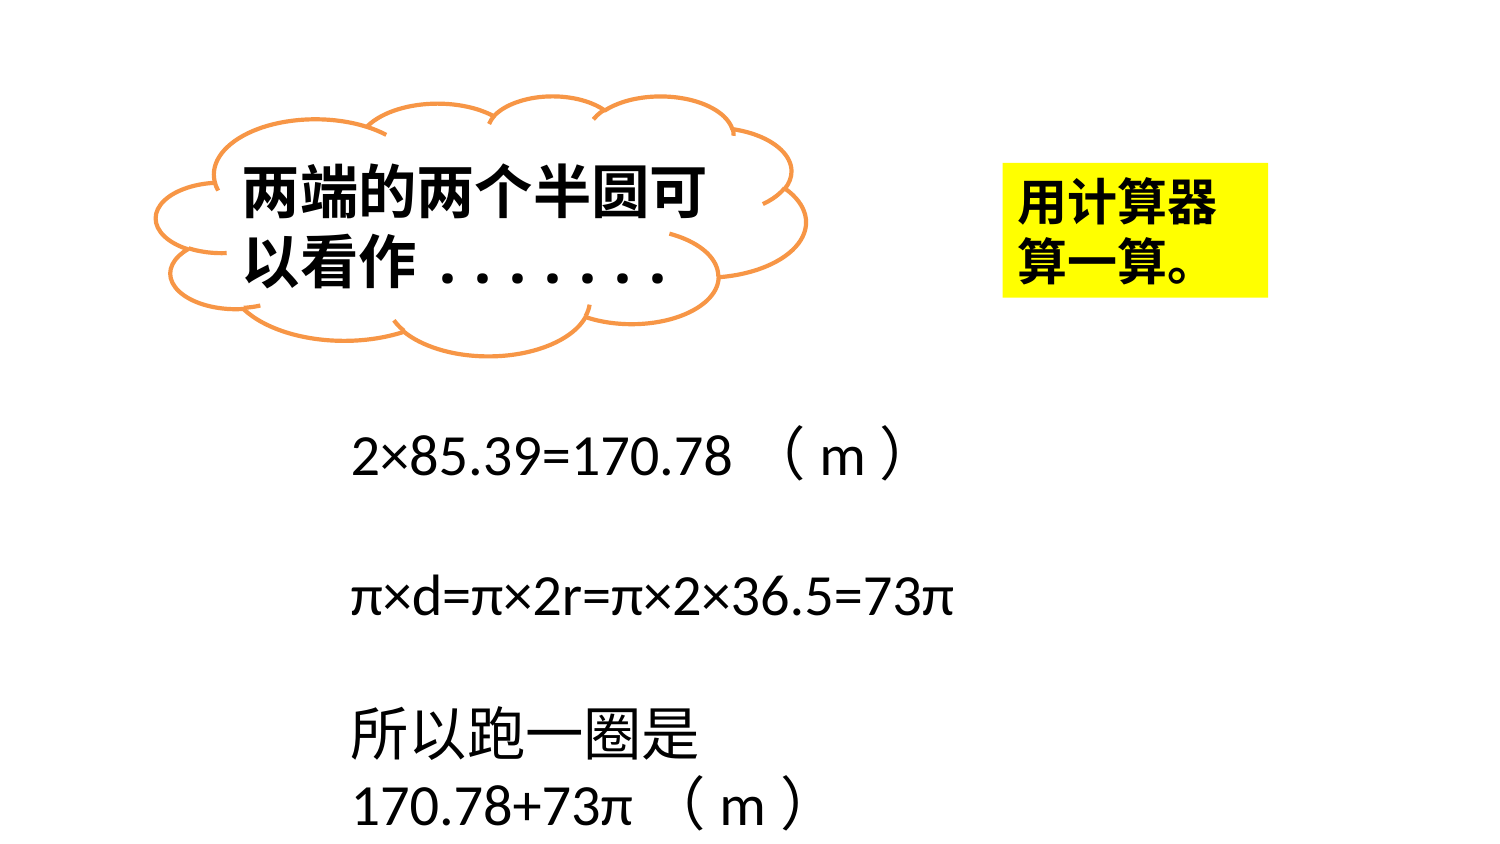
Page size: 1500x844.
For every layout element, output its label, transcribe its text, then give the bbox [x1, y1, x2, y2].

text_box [155, 95, 807, 356]
text_box 2×85.39=170.78（m） π×d=π×2r=π×2×36.5=73π 所以跑一圈是170.78+73π（m） [335, 410, 1164, 844]
text_box 用计算器算一算。 [1002, 162, 1269, 298]
